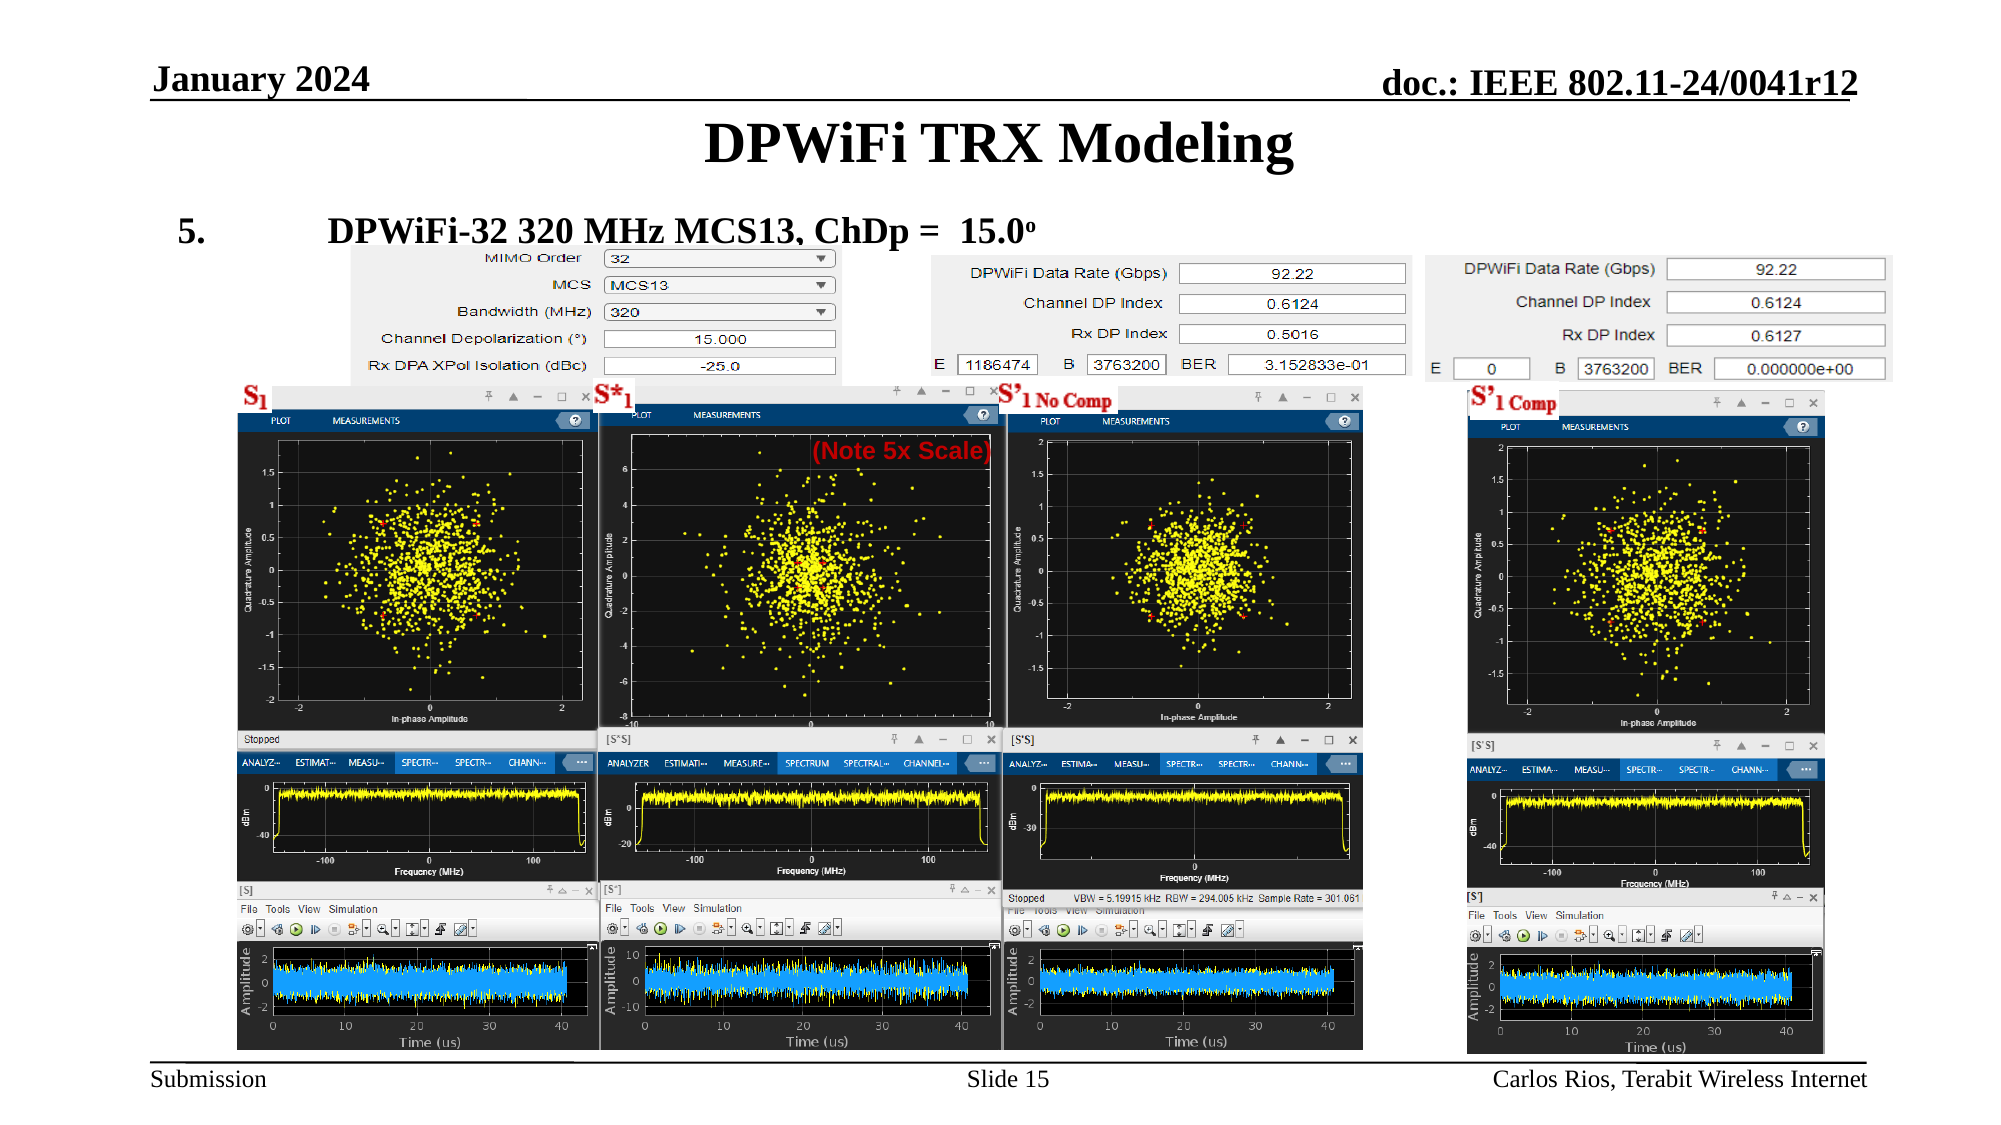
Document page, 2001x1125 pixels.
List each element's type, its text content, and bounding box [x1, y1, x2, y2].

picture [1424, 255, 1893, 382]
picture [930, 255, 1413, 376]
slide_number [152, 54, 563, 100]
list 5. DPWiFi-32 320 MHz MCS13, ChDp = 15.0o [162, 107, 1856, 951]
slide_number Slide 15 [950, 1061, 1067, 1123]
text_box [1467, 381, 1826, 1054]
picture [237, 244, 1363, 1051]
title DPWiFi TRX Modeling [149, 103, 1851, 176]
footer Carlos Rios, Terabit Wireless Internet [1171, 1061, 1869, 1093]
